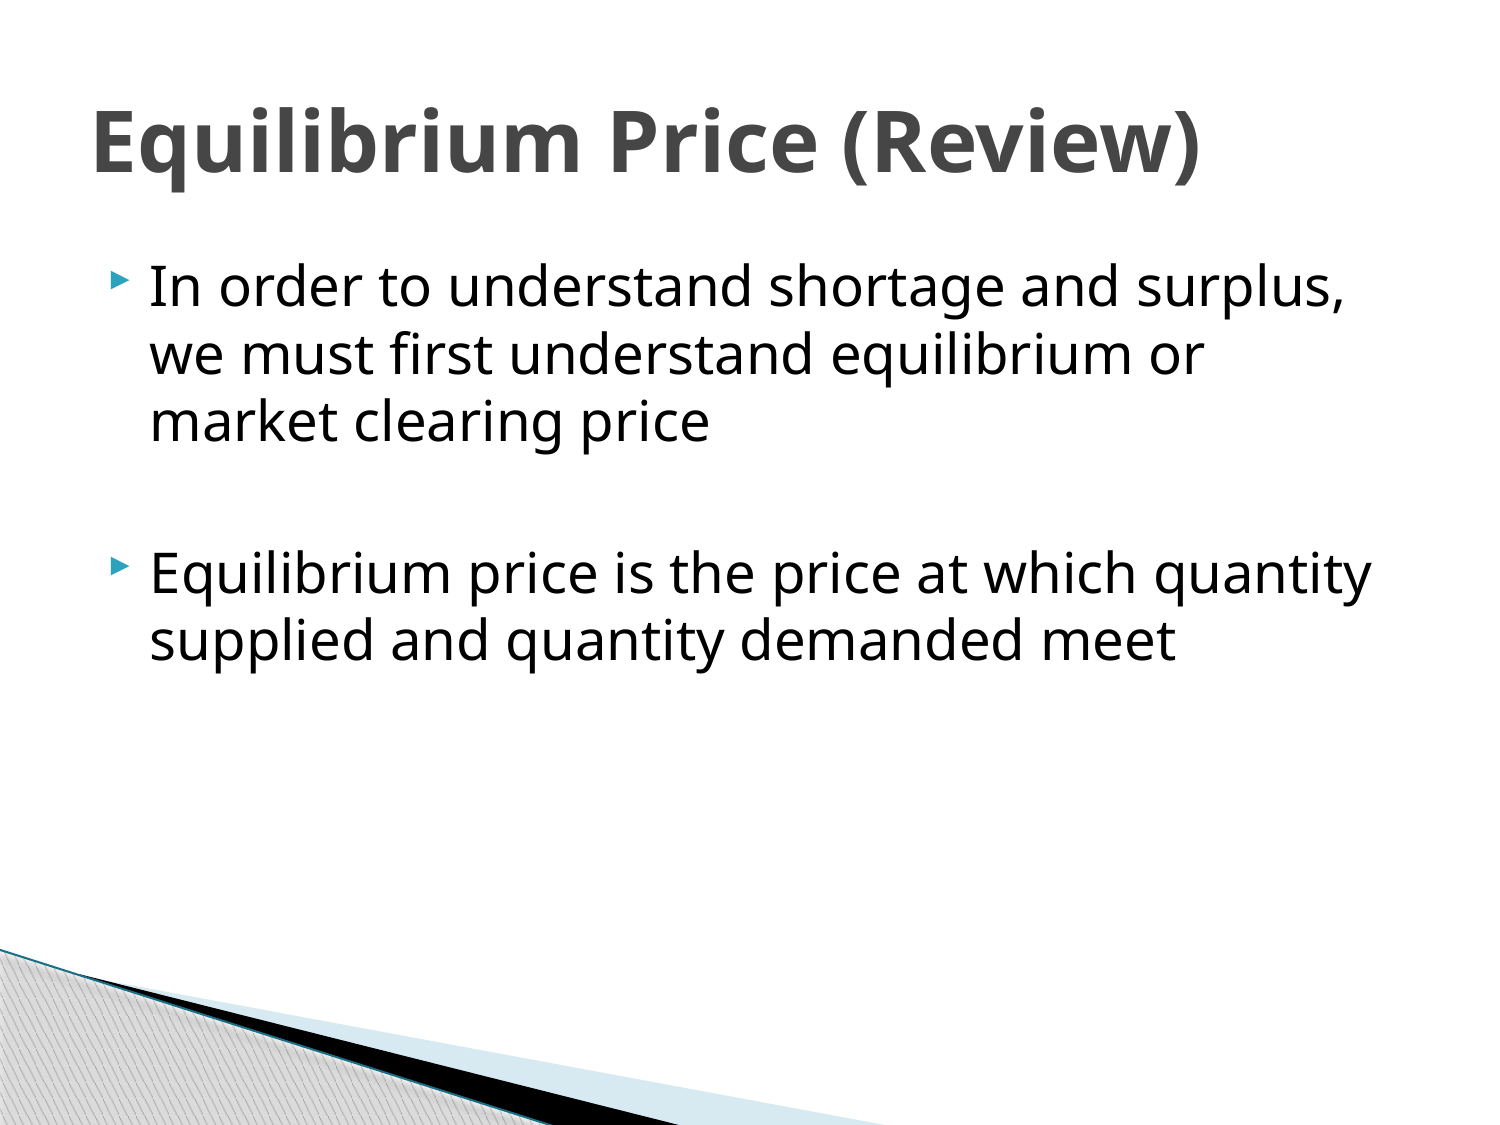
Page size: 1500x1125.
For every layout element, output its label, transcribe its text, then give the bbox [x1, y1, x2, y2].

list In order to understand shortage and surplus, we must first understand equilibrium or market clearing price Equilibrium price is the price at which quantity supplied and quantity demanded meet [75, 243, 1425, 986]
title Equilibrium Price (Review) [75, 45, 1425, 233]
